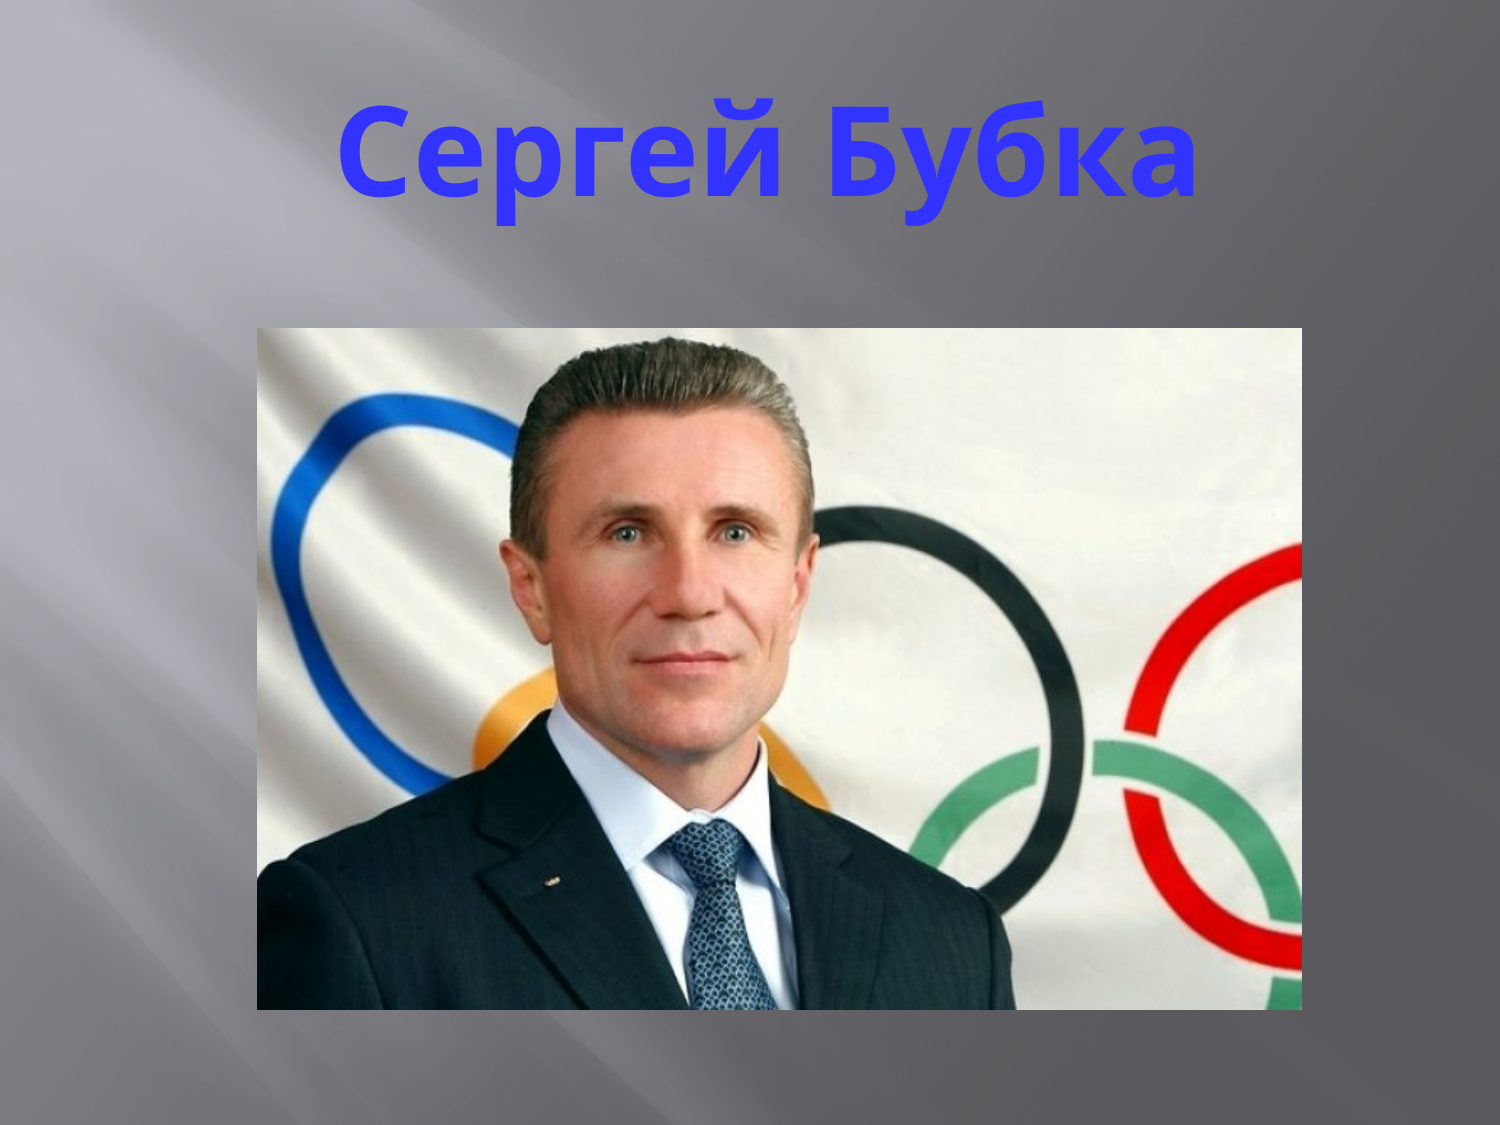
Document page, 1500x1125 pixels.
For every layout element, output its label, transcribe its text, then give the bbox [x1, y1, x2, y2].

title Сергей Бубка [854, 46, 1444, 247]
picture [257, 327, 1302, 1011]
text_box [25, 0, 854, 288]
